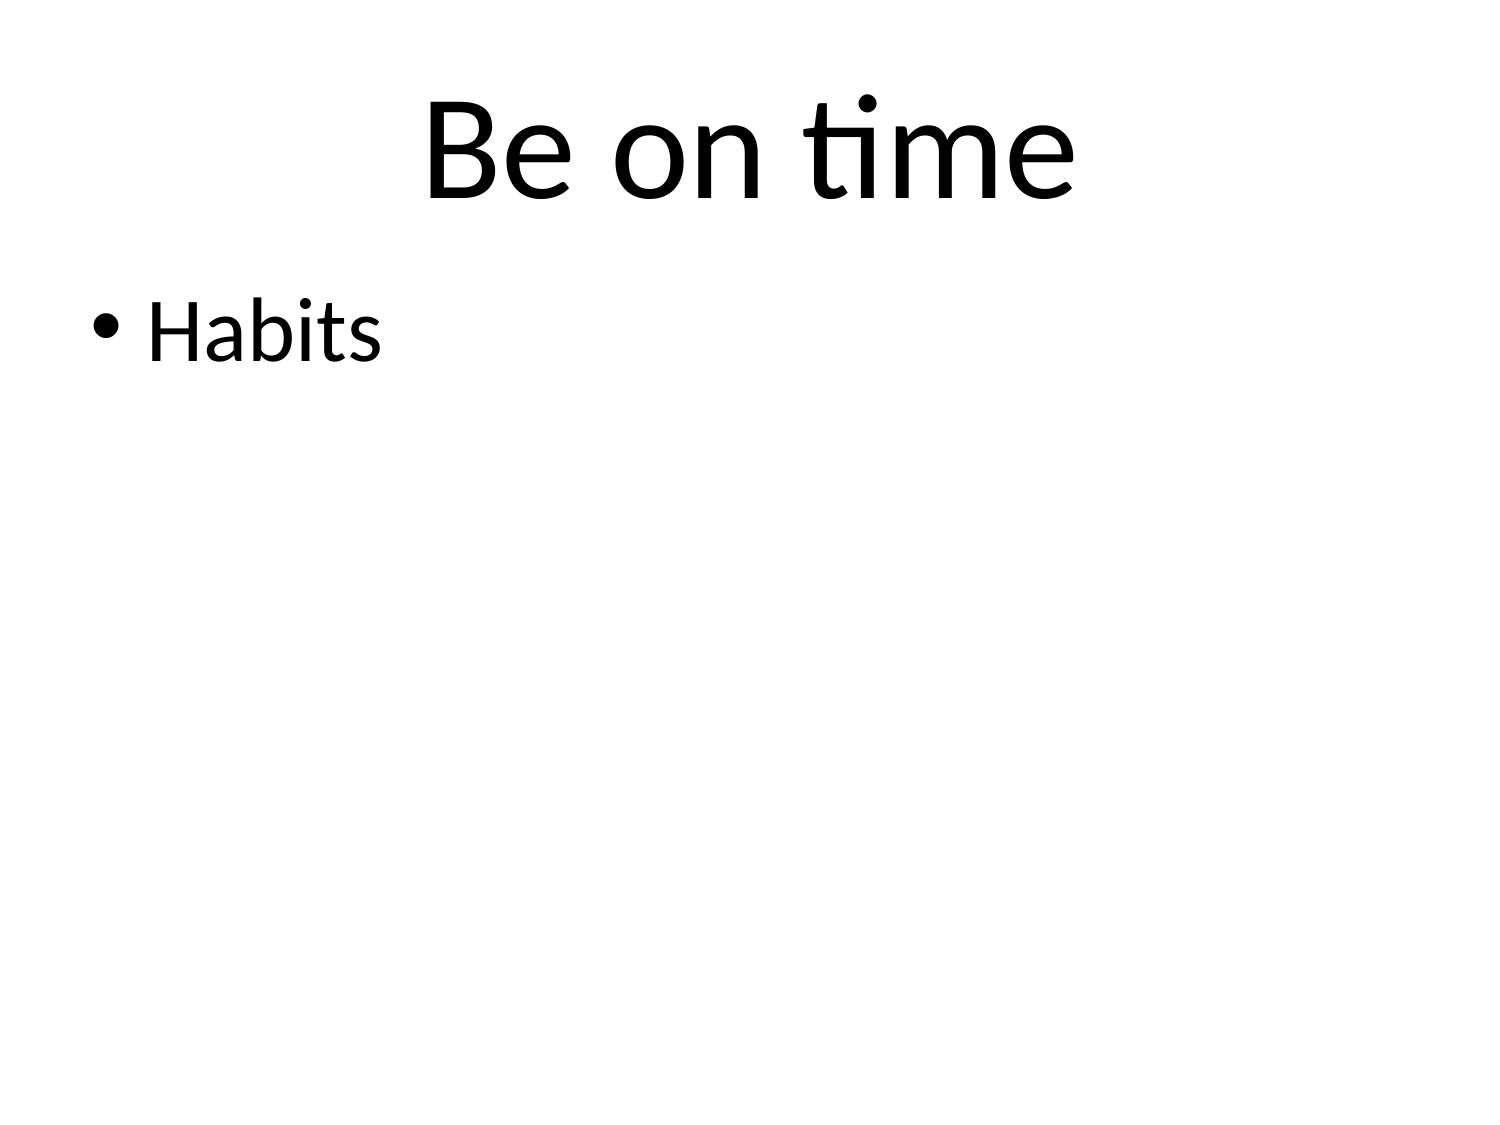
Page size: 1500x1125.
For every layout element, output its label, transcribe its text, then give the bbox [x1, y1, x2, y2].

title Be on time [75, 45, 1425, 233]
list Habits [75, 262, 1425, 1005]
